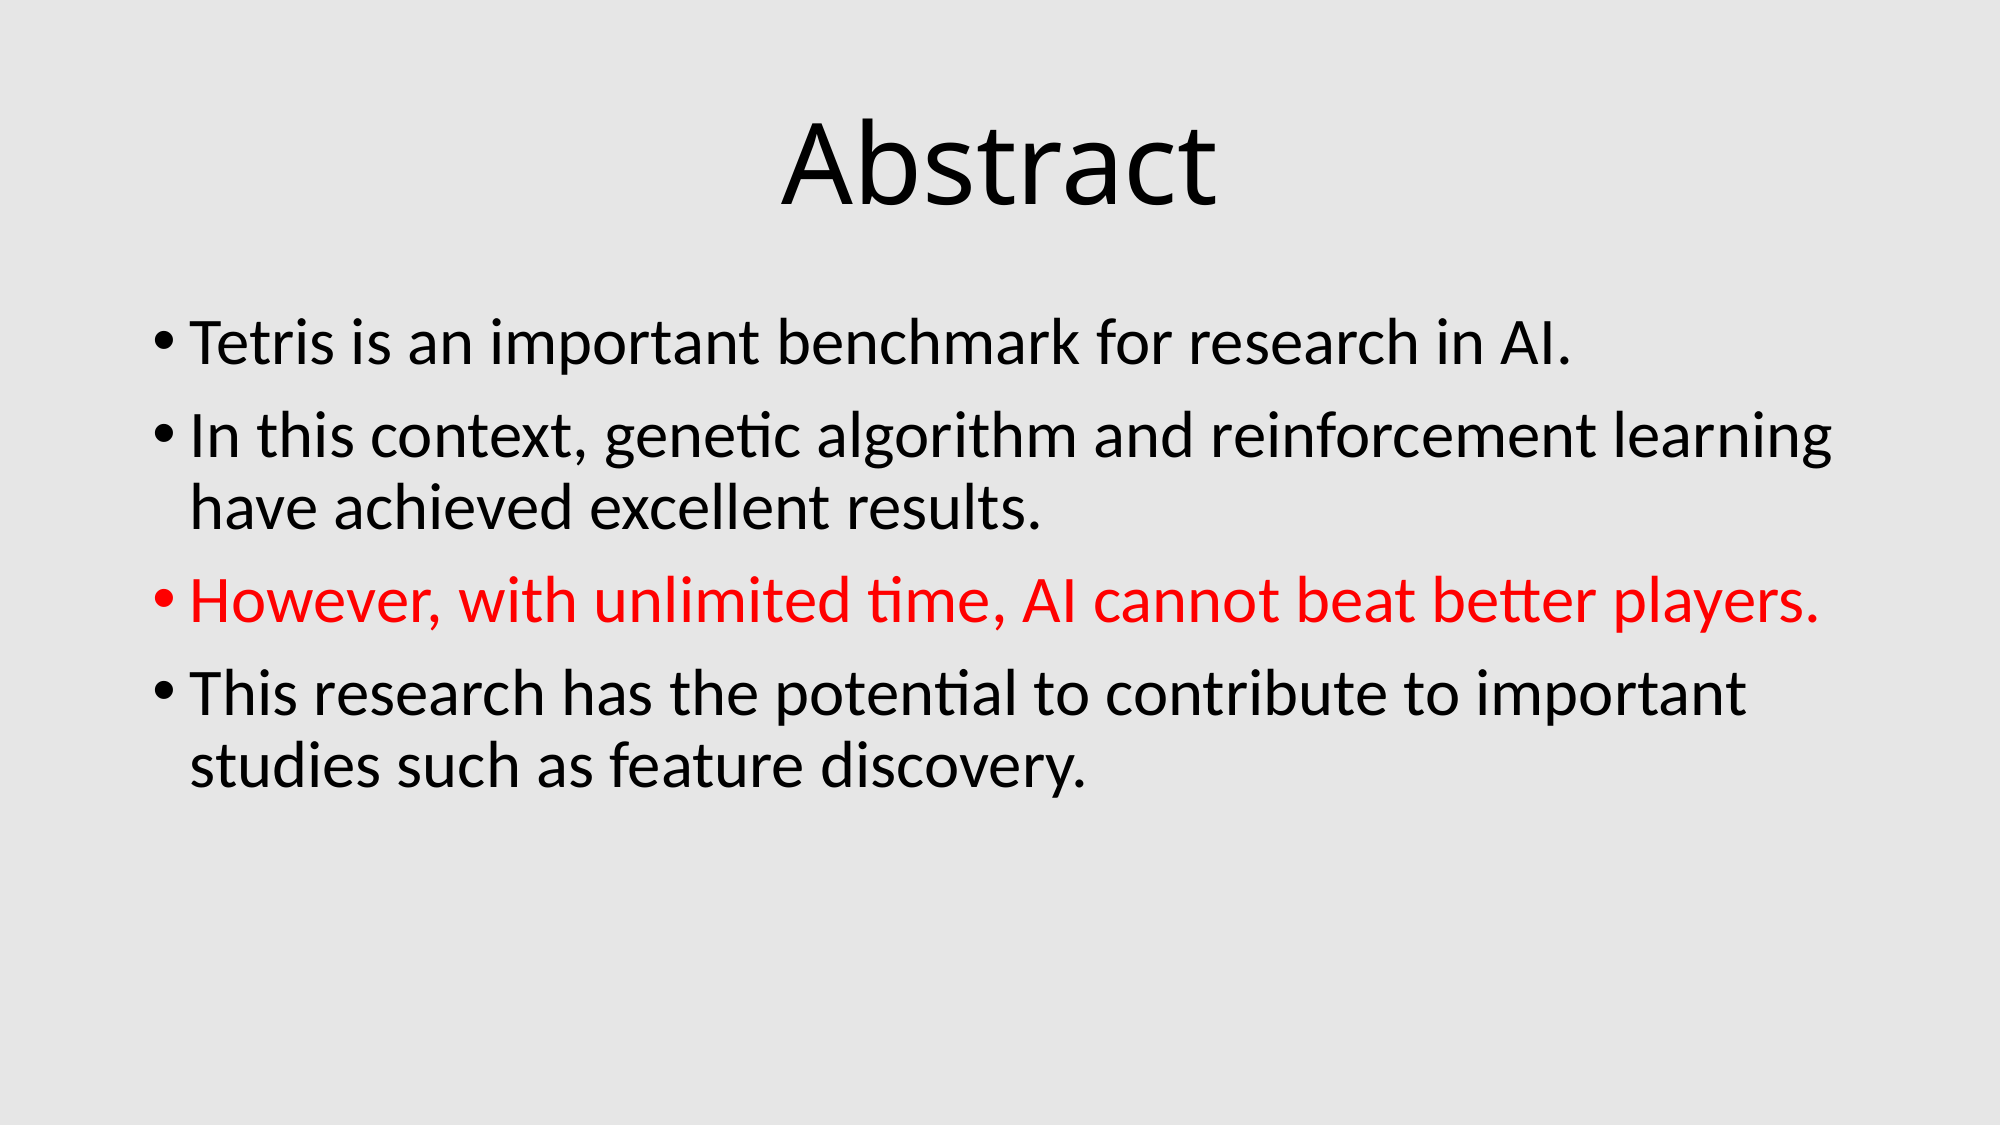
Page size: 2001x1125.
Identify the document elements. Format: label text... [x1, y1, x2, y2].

title Abstract [137, 59, 1863, 278]
list Tetris is an important benchmark for research in AI. In this context, genetic algorithm and reinforcement learning have achieved excellent results. However, with unlimited time, AI cannot beat better players. This research has the potential to contribute to important studies such as feature discovery. [137, 299, 1863, 1014]
